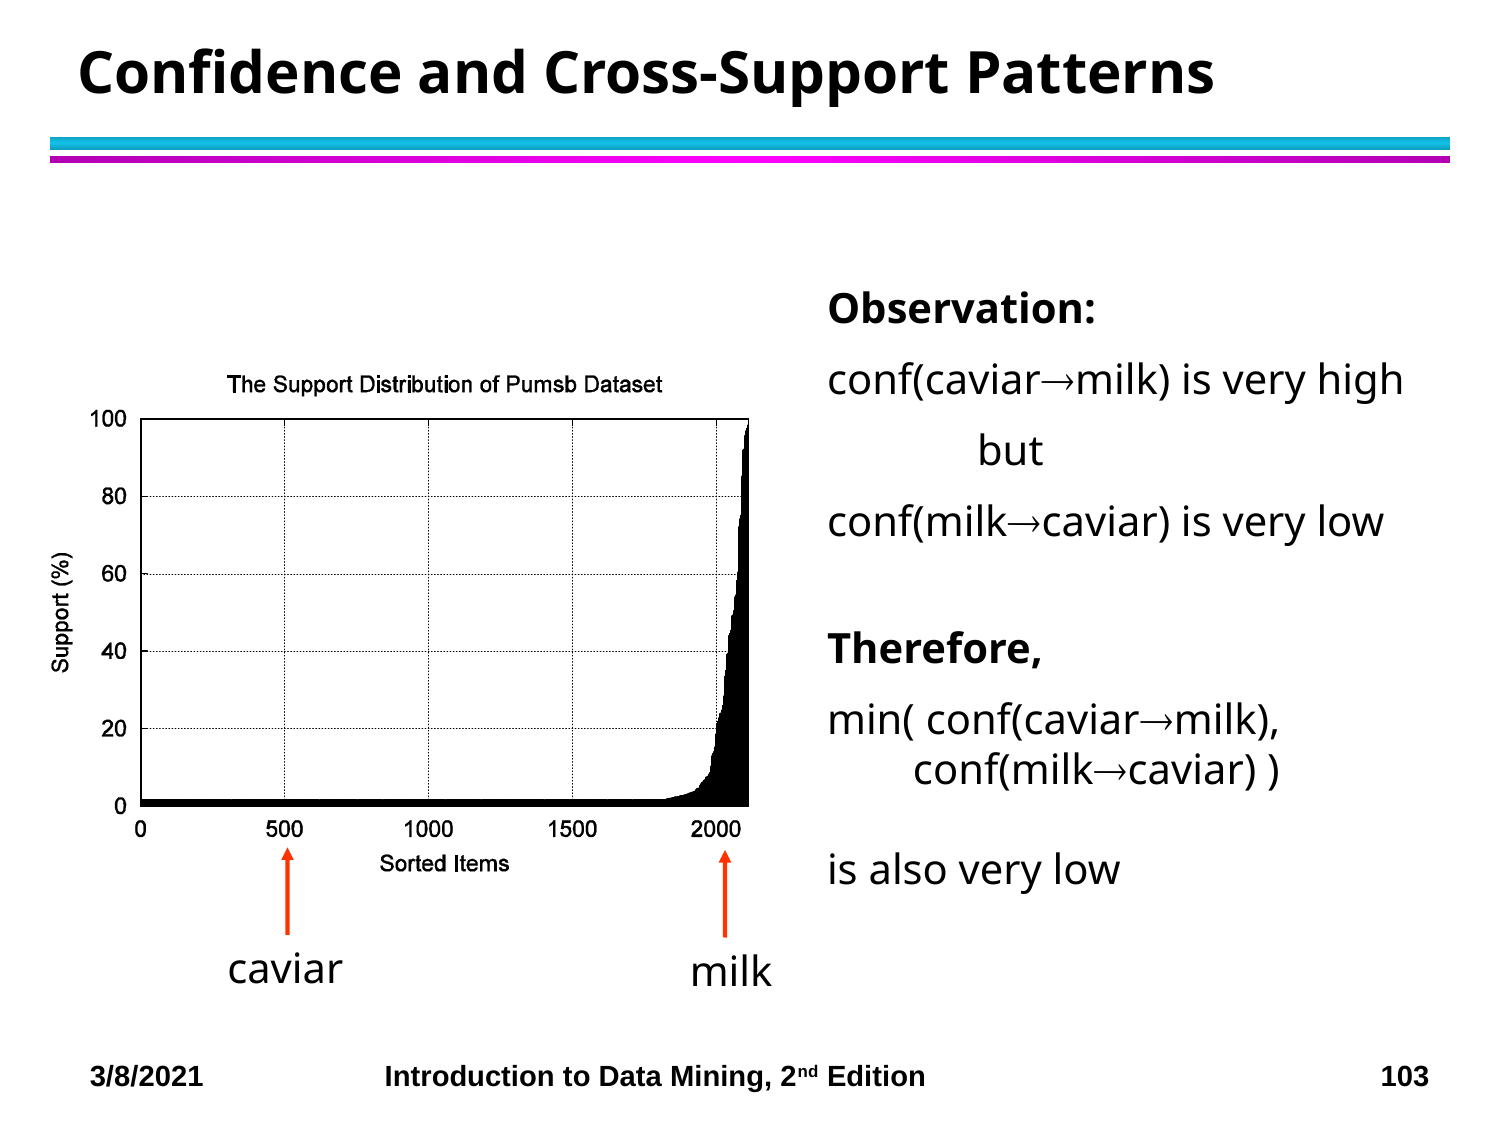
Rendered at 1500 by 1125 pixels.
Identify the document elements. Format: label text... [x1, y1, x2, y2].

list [37, 349, 788, 876]
title Confidence and Cross-Support Patterns [62, 24, 1421, 113]
text_box milk [675, 937, 788, 1003]
text_box Observation: conf(caviarmilk) is very high but conf(milkcaviar) is very low Therefore, min( conf(caviarmilk), conf(milkcaviar) ) is also very low [812, 274, 1488, 929]
text_box caviar [212, 934, 388, 1000]
